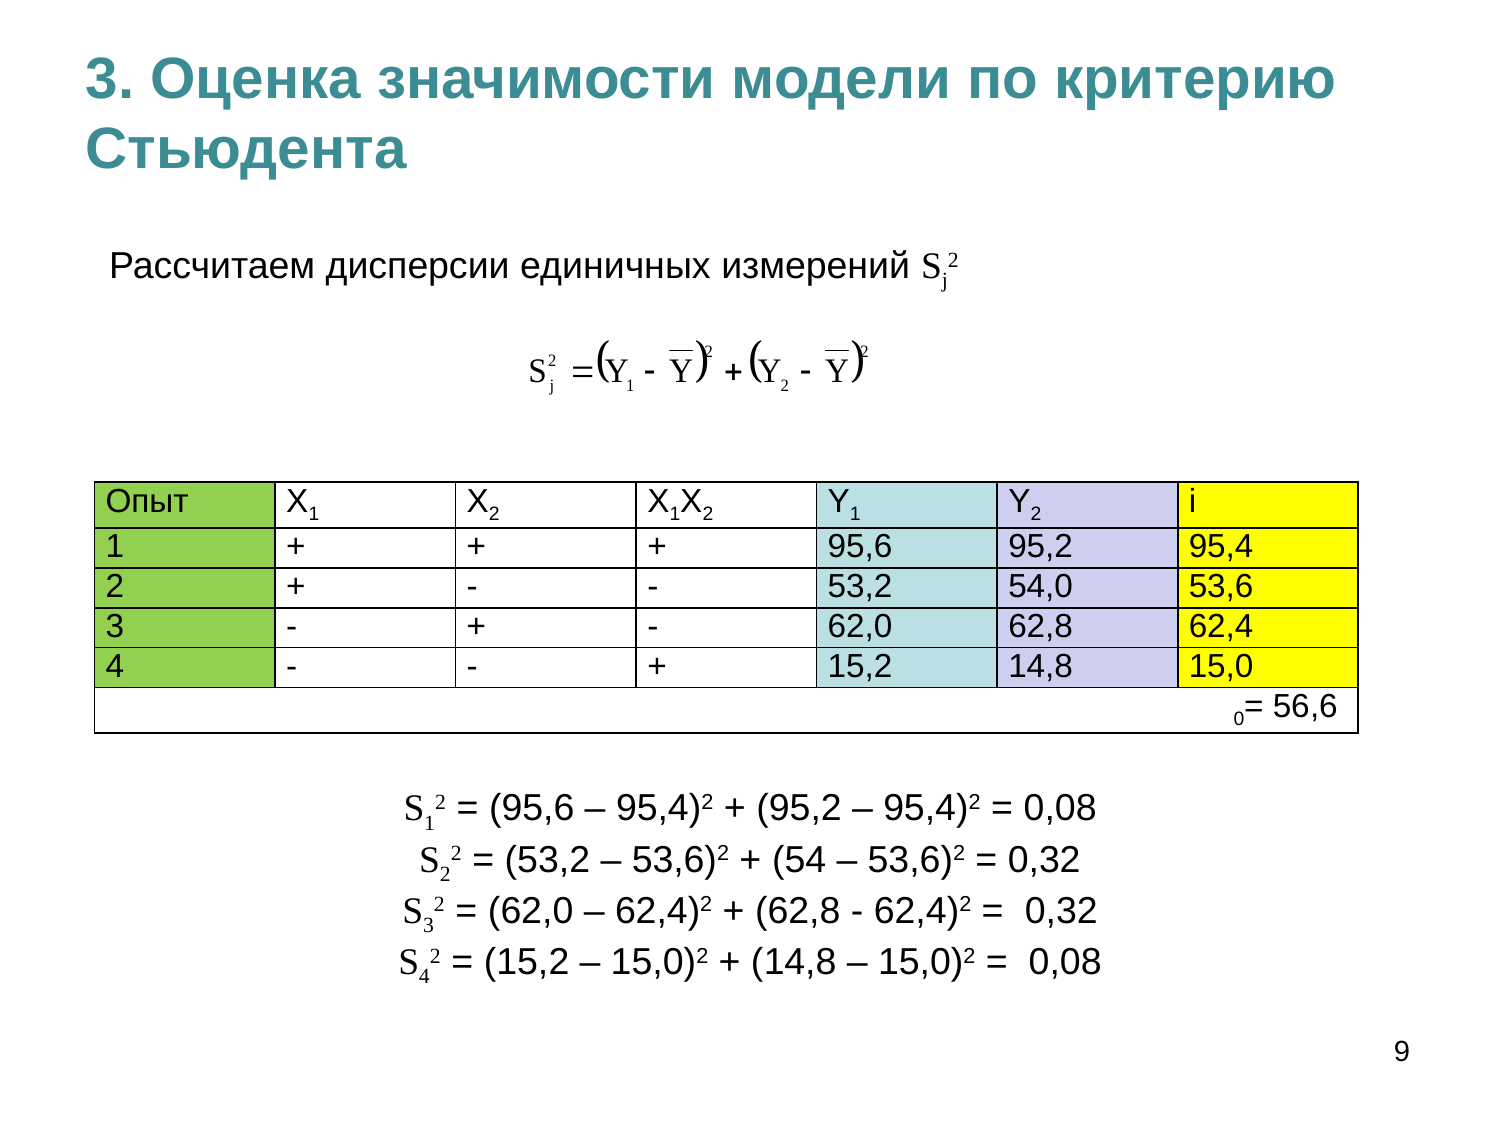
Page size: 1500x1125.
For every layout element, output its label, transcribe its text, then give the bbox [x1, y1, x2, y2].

text_box S12 = (95,6 – 95,4)2 + (95,2 – 95,4)2 = 0,08 S22 = (53,2 – 53,6)2 + (54 – 53,6)2 = 0,32 S32 = (62,0 – 62,4)2 + (62,8 - 62,4)2 = 0,32 S42 = (15,2 – 15,0)2 + (14,8 – 15,0)2 = 0,08 [94, 775, 1406, 1092]
text_box Рассчитаем дисперсии единичных измерений Sj2 [94, 233, 1152, 300]
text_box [525, 337, 875, 403]
text_box 3. Оценка значимости модели по критерию Стьюдента [70, 33, 1430, 188]
slide_number 9 [1074, 1024, 1425, 1103]
